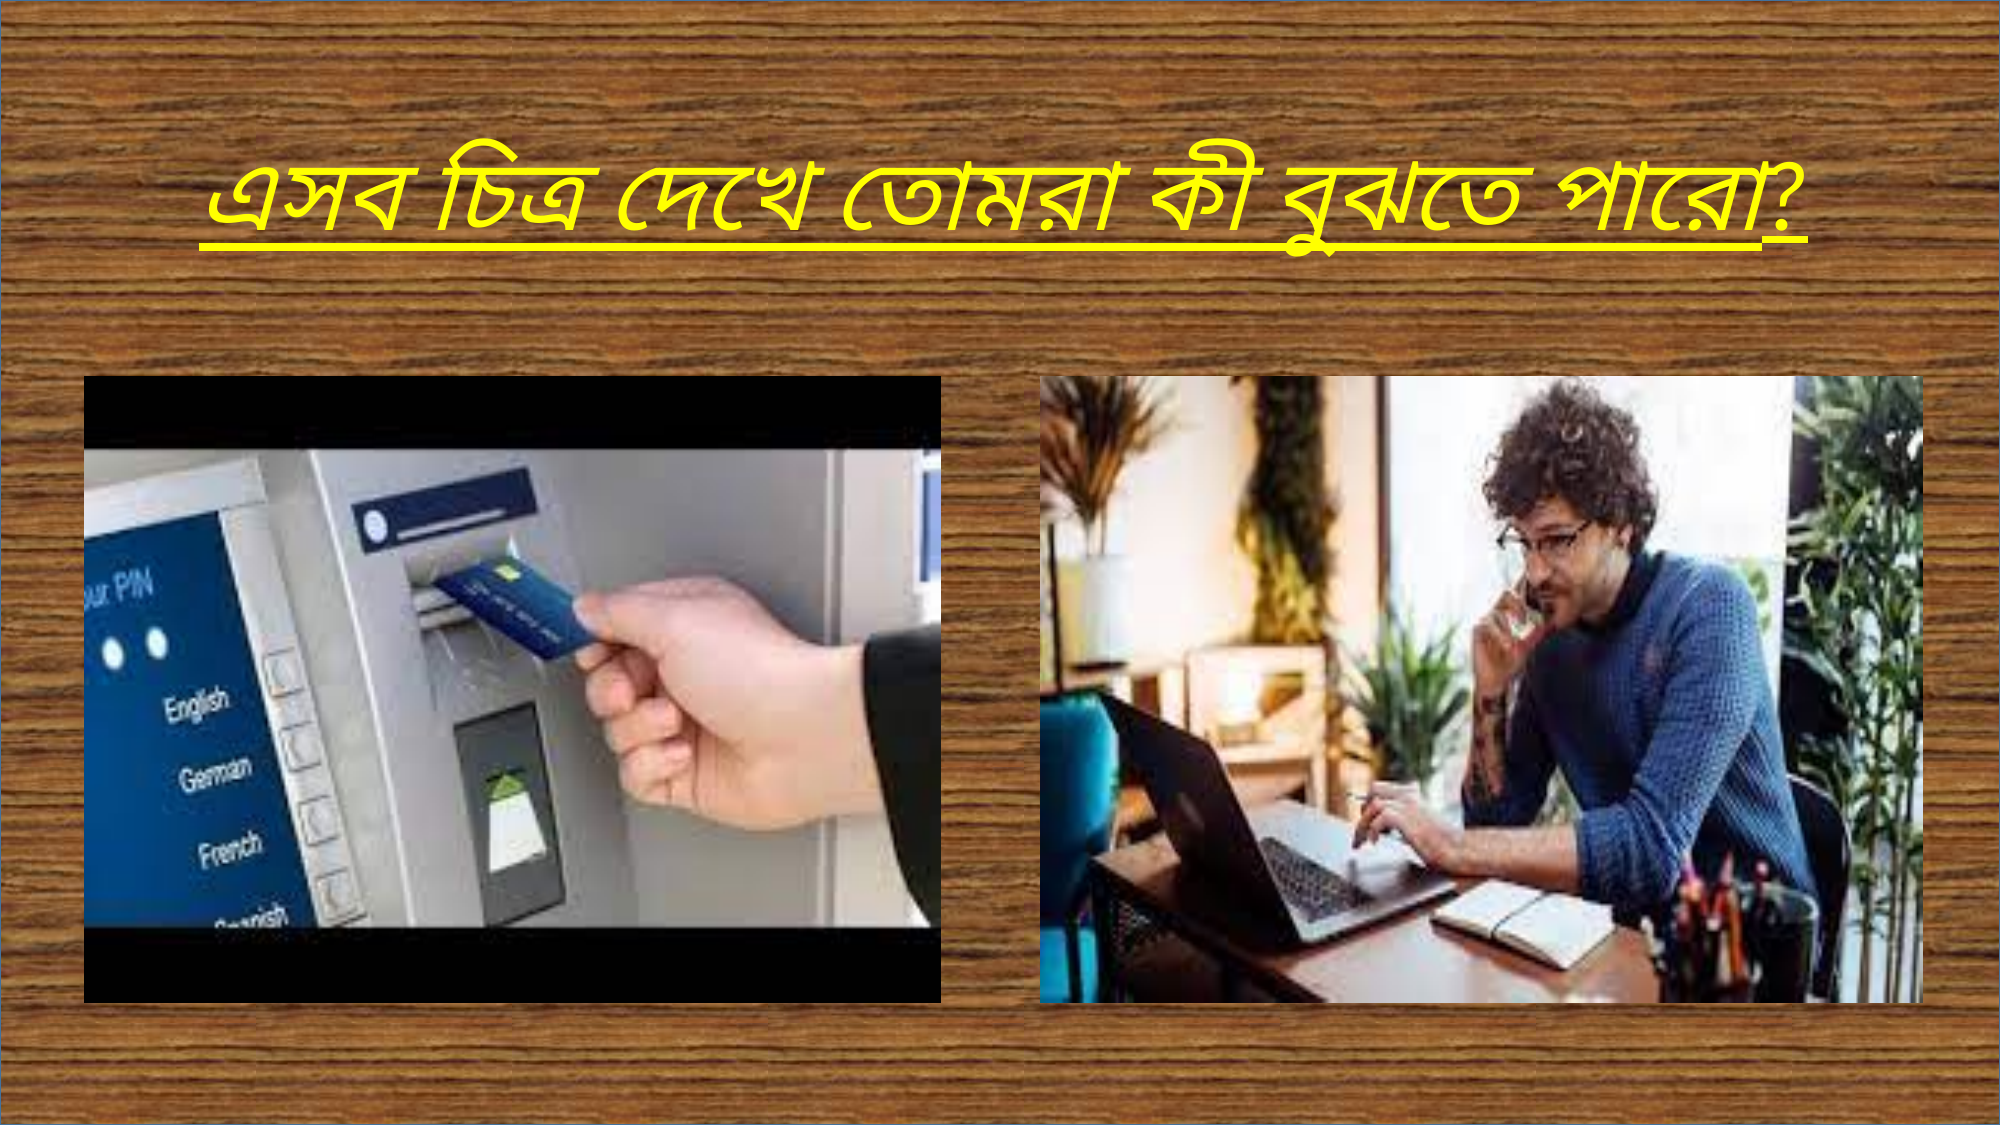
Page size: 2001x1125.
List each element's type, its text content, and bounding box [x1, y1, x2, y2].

picture [84, 376, 941, 1003]
text_box এসব চিত্র দেখে তোমরা কী বুঝতে পারো? [84, 122, 1923, 258]
picture [1040, 376, 1923, 1003]
text_box [0, 0, 2000, 1125]
